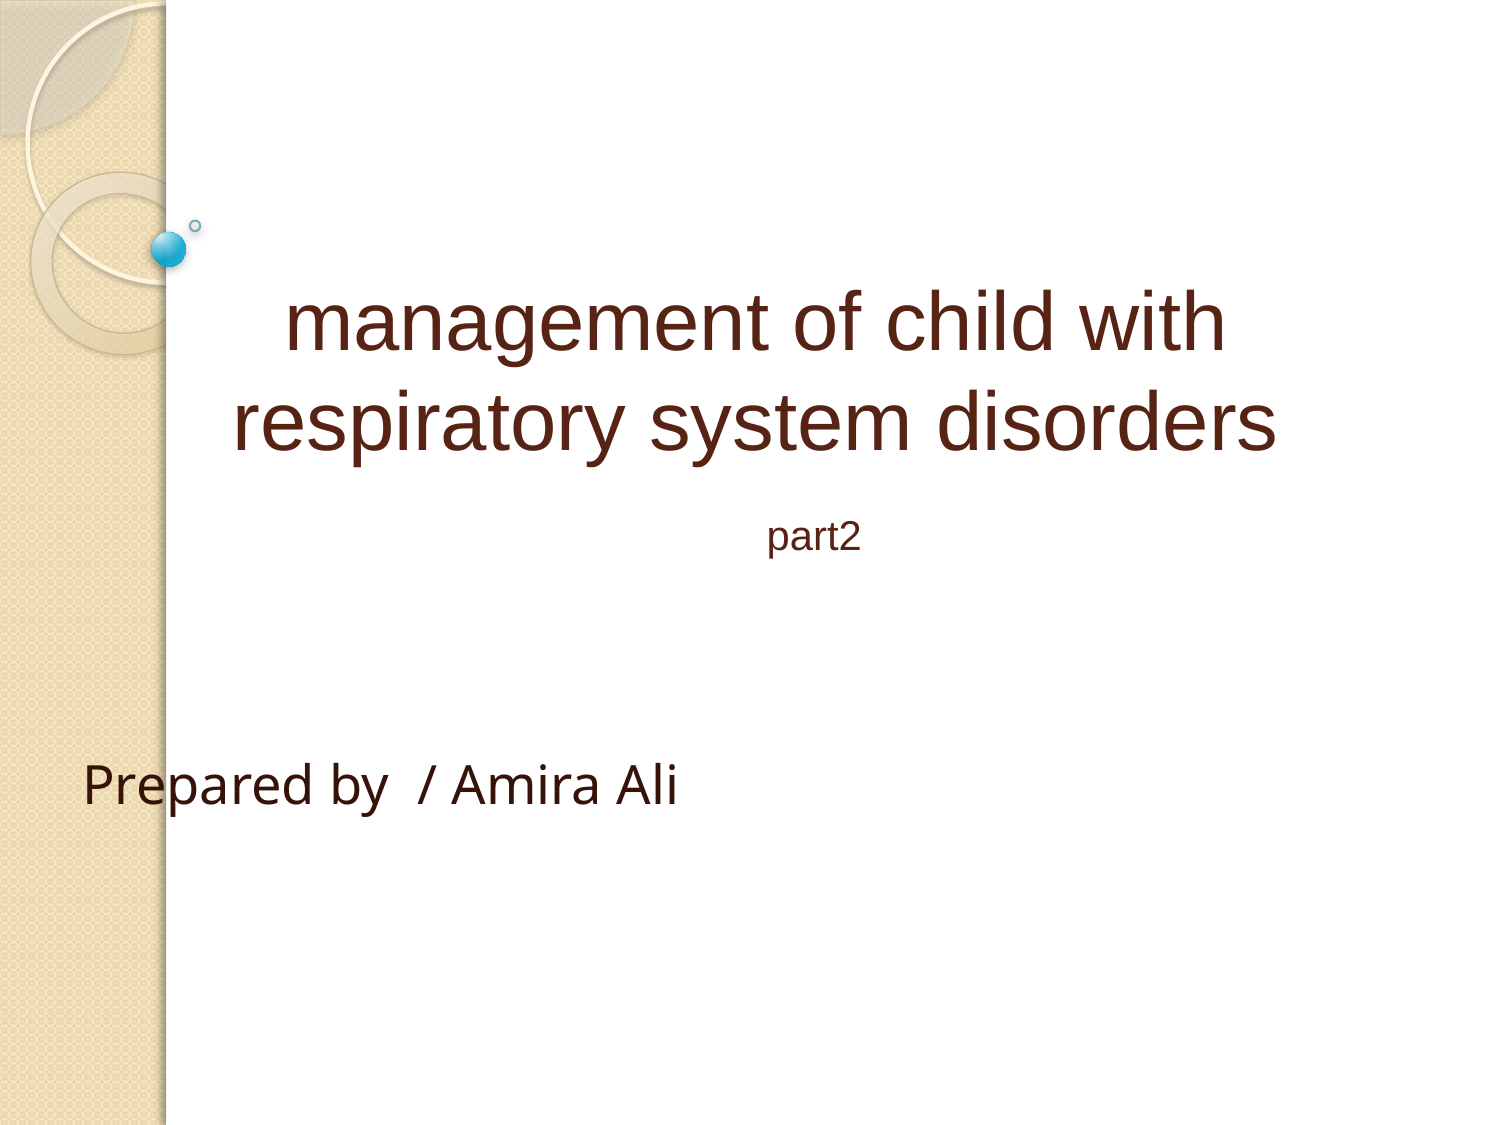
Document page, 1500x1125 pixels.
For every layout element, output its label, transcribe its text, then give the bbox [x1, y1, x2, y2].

subtitle Prepared by / Amira Ali [62, 750, 1450, 925]
title management of child with respiratory system disorders part2 [62, 249, 1450, 575]
